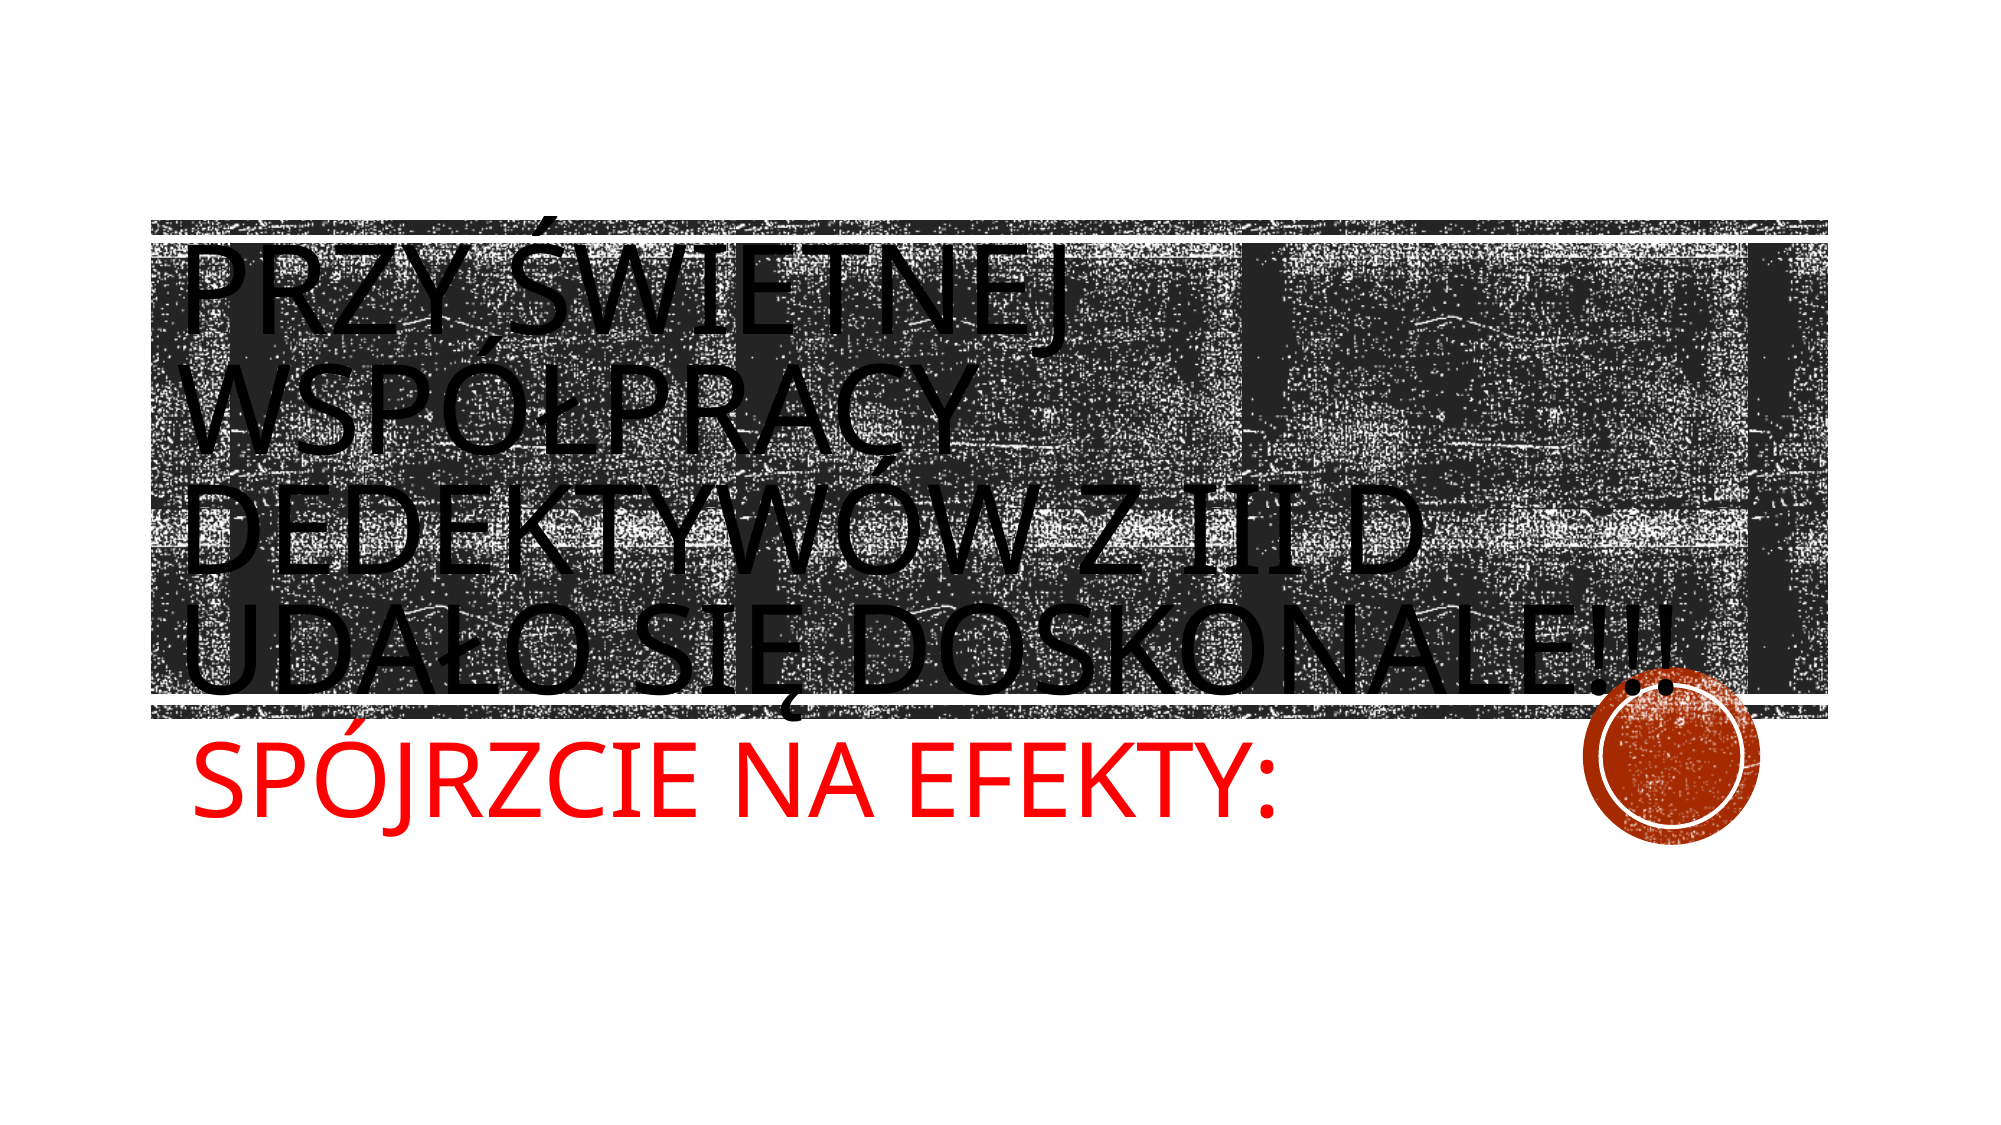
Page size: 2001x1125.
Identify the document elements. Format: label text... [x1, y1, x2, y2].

subtitle SPÓJRZCIE NA EFEKTY: [175, 720, 1470, 896]
title PRZY ŚWIETNEJ WSPÓŁPRACY DEDEKTYWÓW Z iii D UDAŁO SIĘ DOSKONALE!!! [160, 229, 1796, 728]
